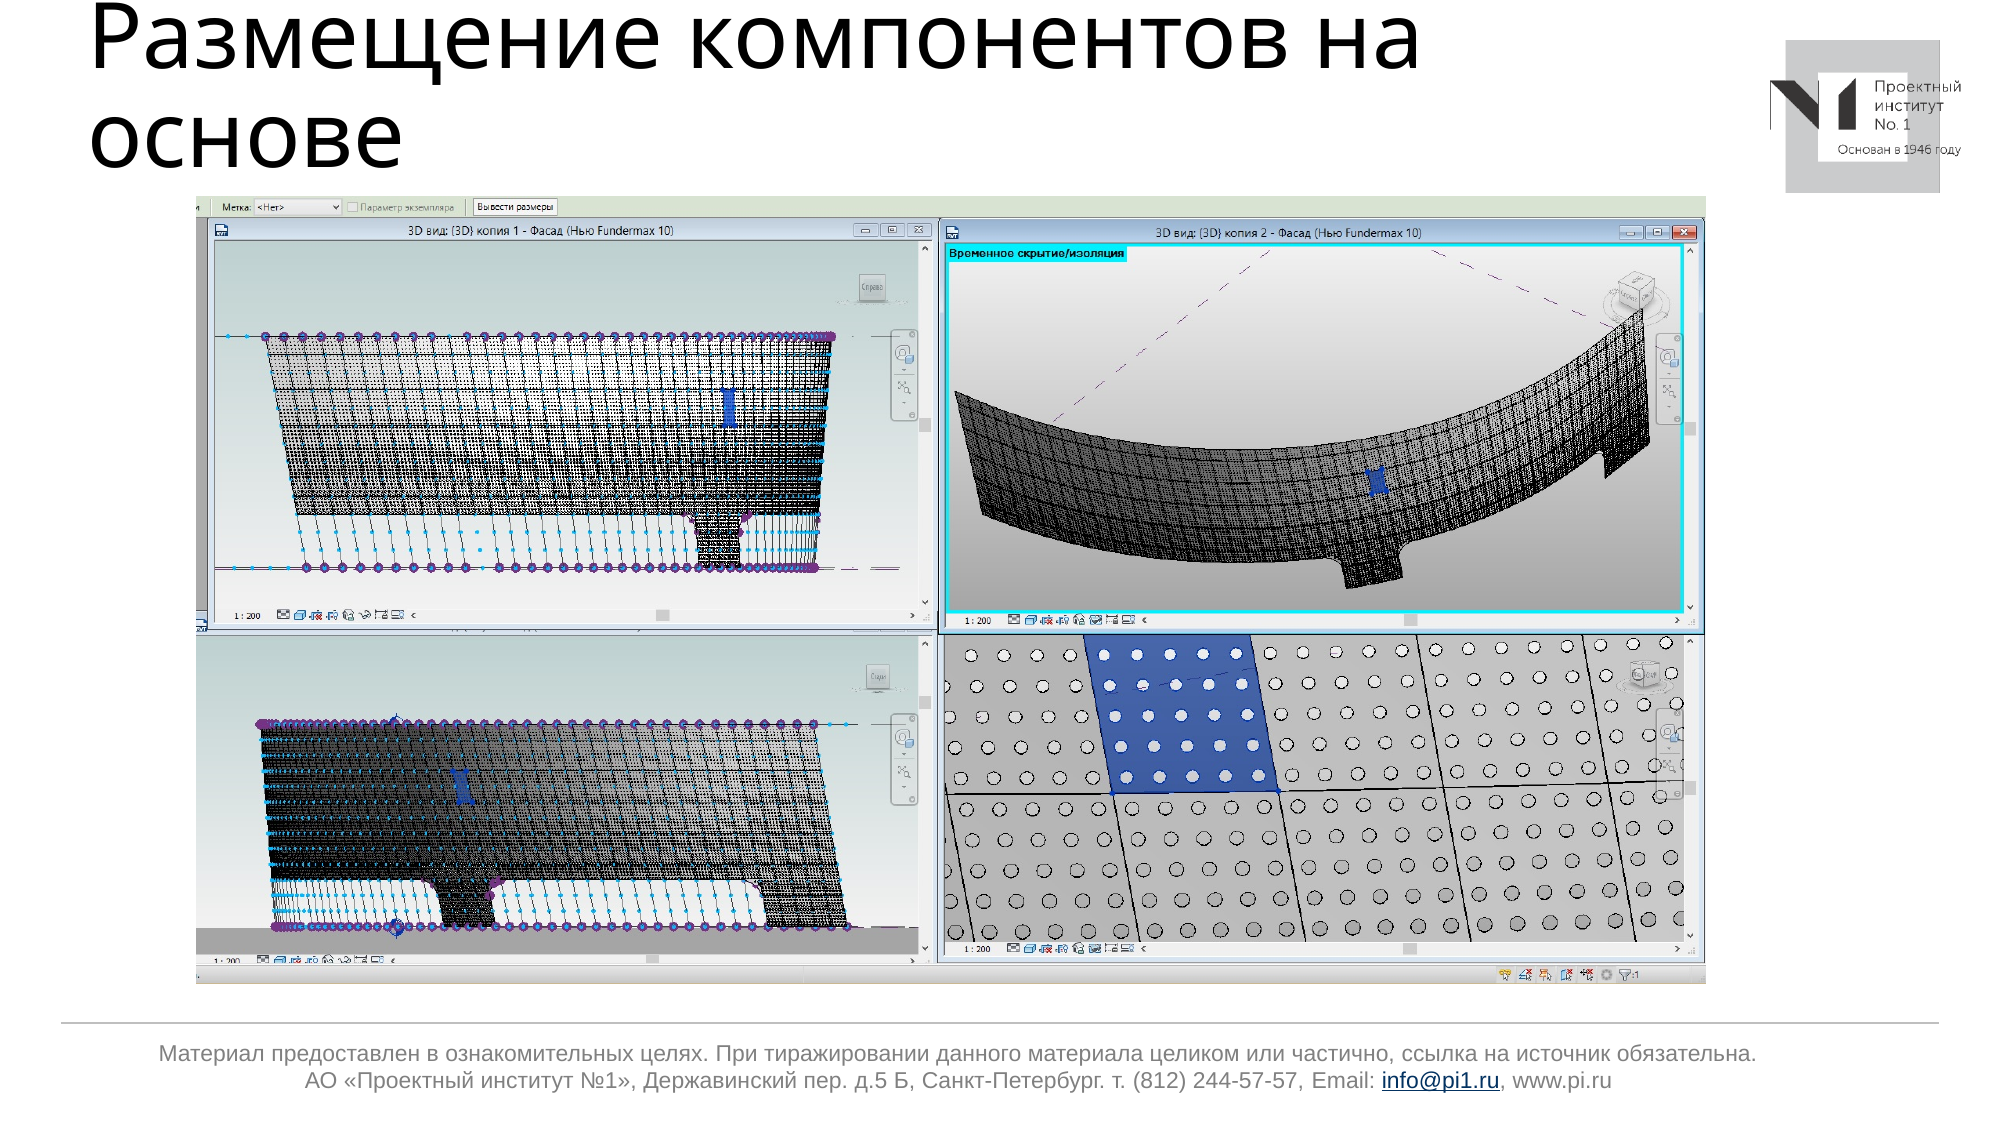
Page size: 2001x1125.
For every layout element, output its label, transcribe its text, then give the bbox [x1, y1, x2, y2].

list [196, 196, 1706, 984]
picture [1764, 40, 1961, 193]
title Размещение компонентов на основе [72, 0, 1738, 197]
